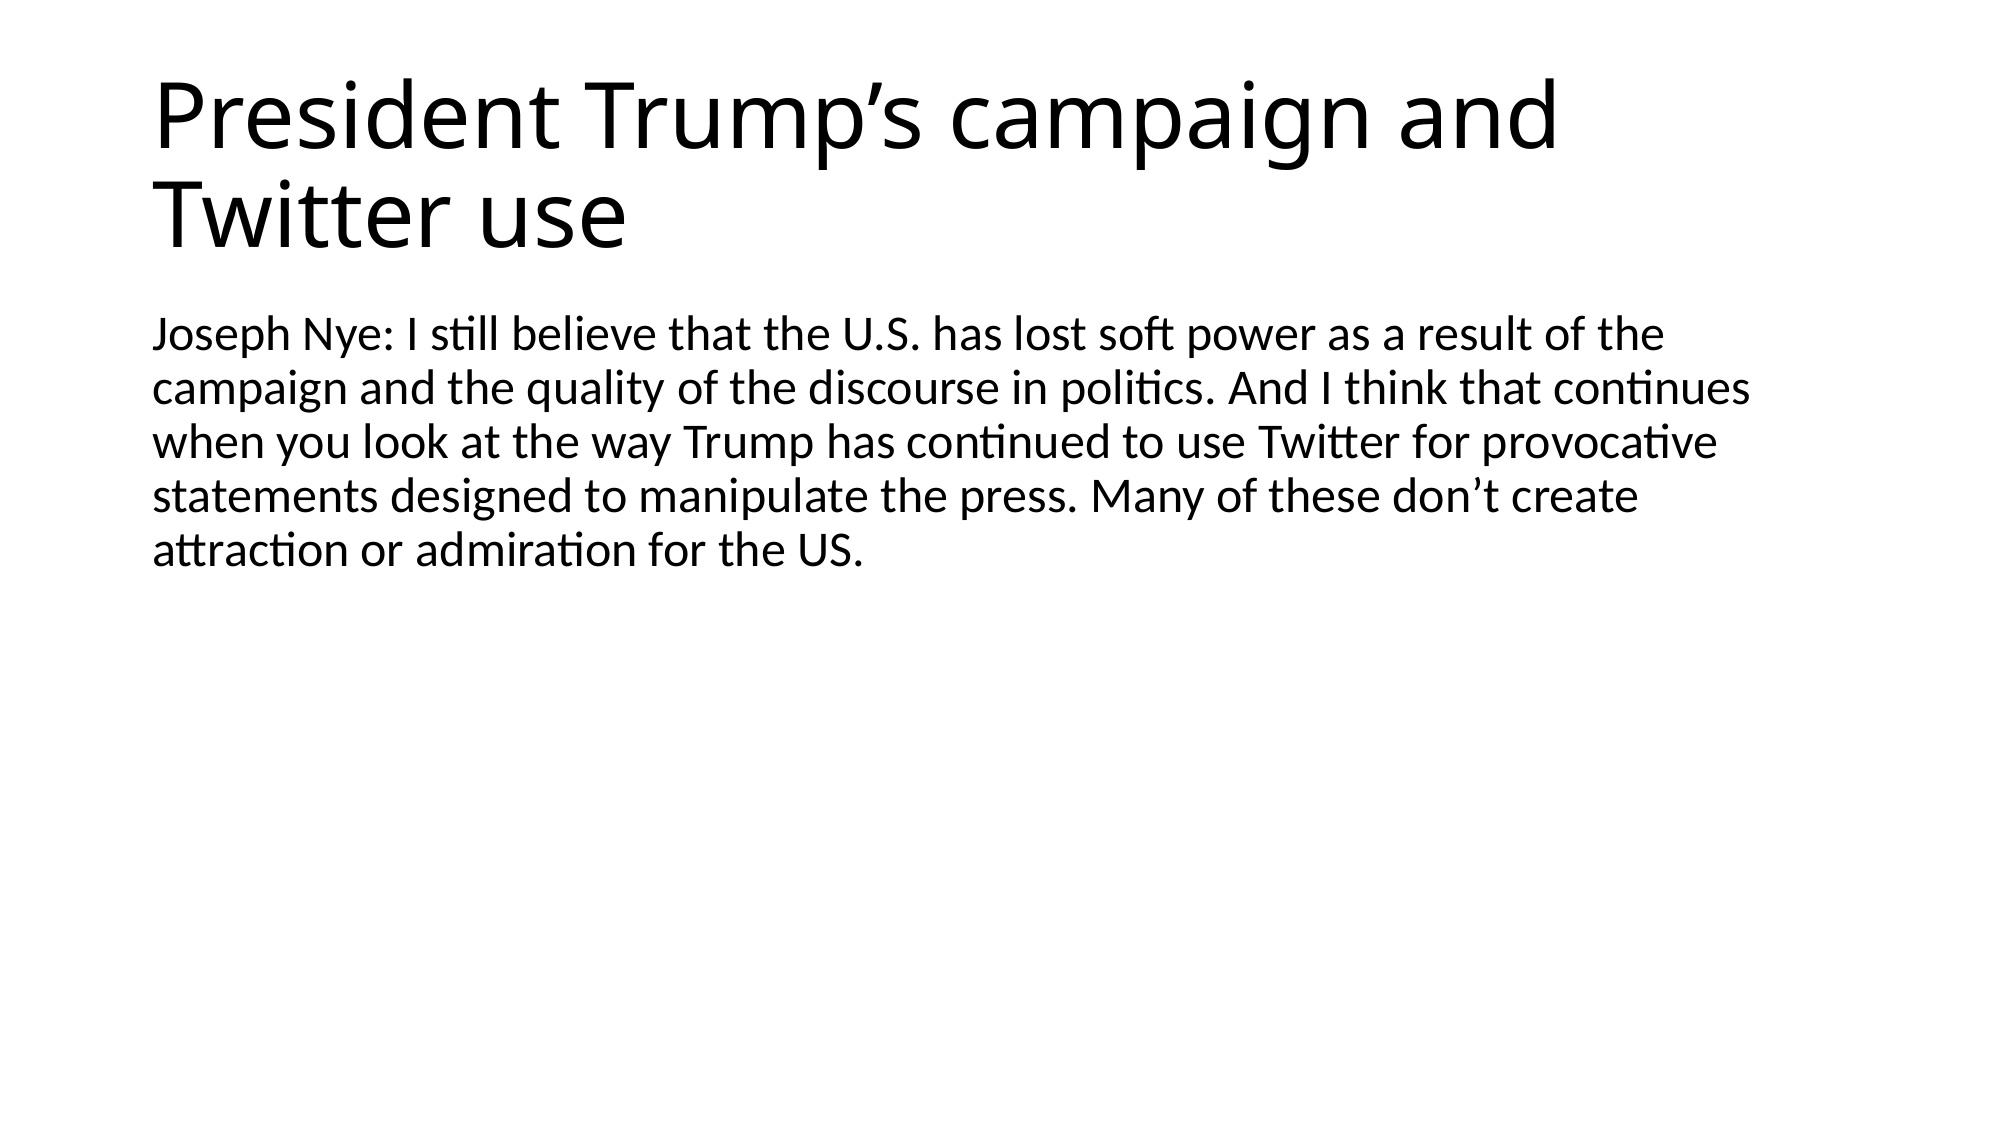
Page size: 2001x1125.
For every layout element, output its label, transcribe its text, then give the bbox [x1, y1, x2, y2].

list Joseph Nye: I still believe that the U.S. has lost soft power as a result of the campaign and the quality of the discourse in politics. And I think that continues when you look at the way Trump has continued to use Twitter for provocative statements designed to manipulate the press. Many of these don’t create attraction or admiration for the US. [137, 299, 1863, 1014]
title President Trump’s campaign and Twitter use [137, 59, 1863, 278]
